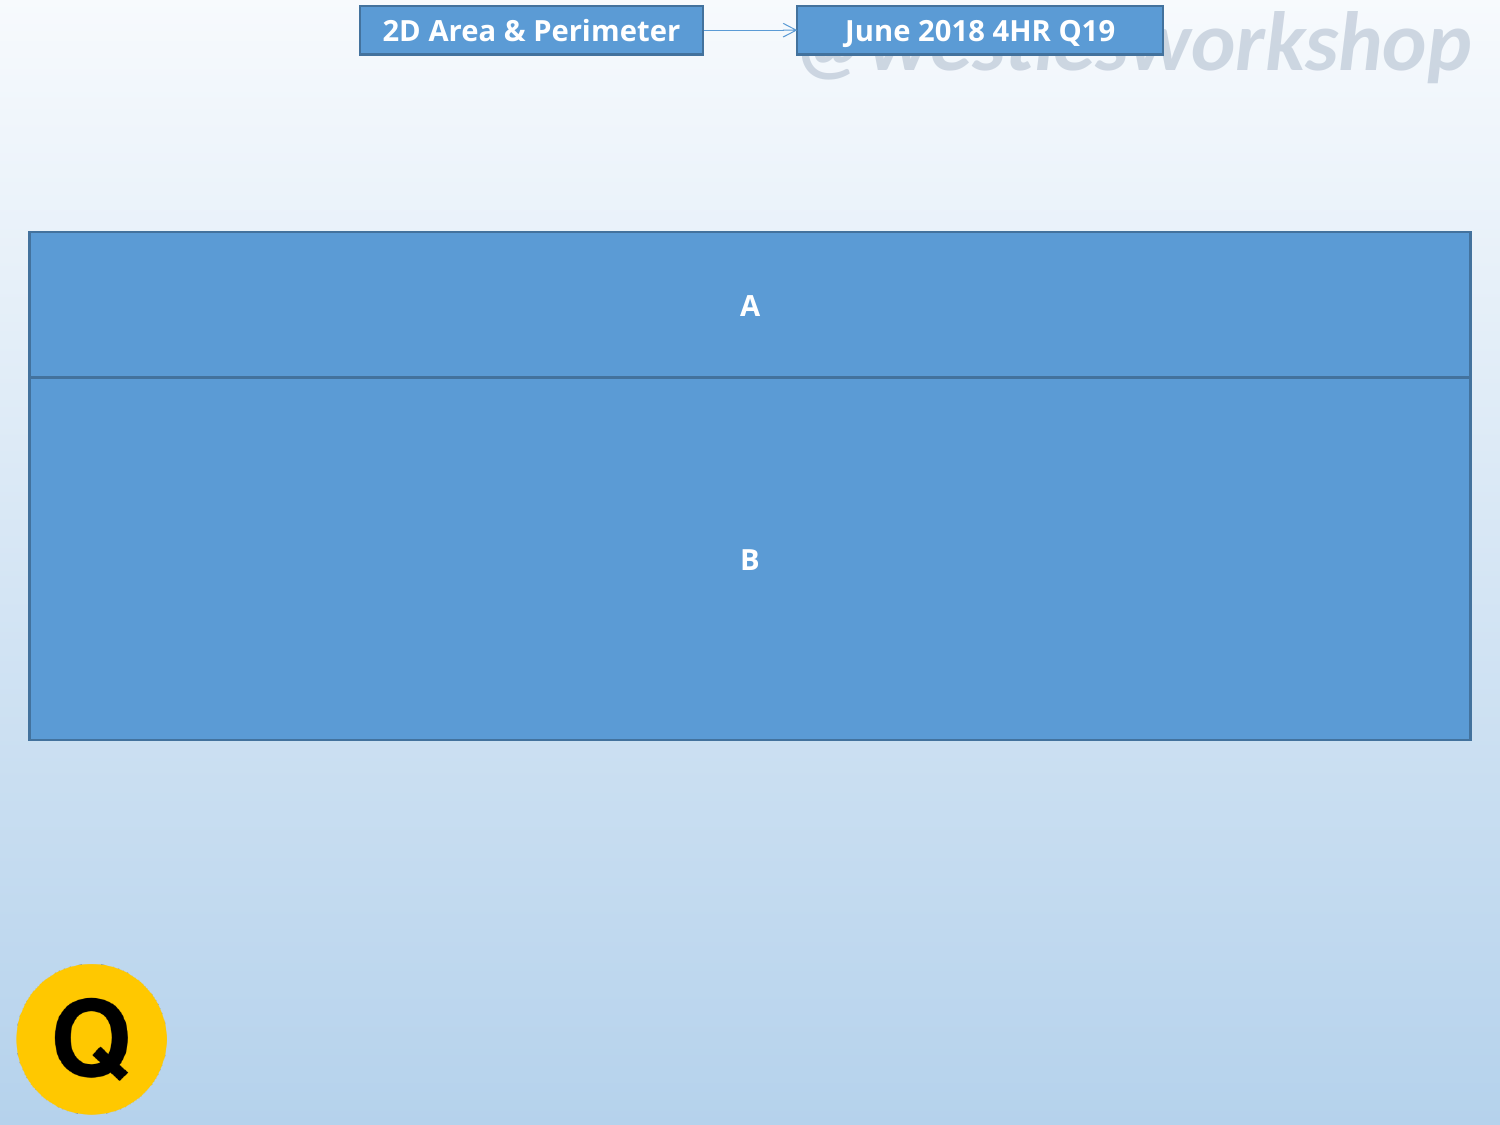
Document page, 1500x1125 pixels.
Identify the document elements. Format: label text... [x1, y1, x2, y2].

picture [29, 231, 1471, 740]
picture [0, 940, 191, 1125]
text_box June 2018 4HR Q19 [796, 5, 1164, 56]
text_box 2D Area & Perimeter [359, 5, 704, 56]
